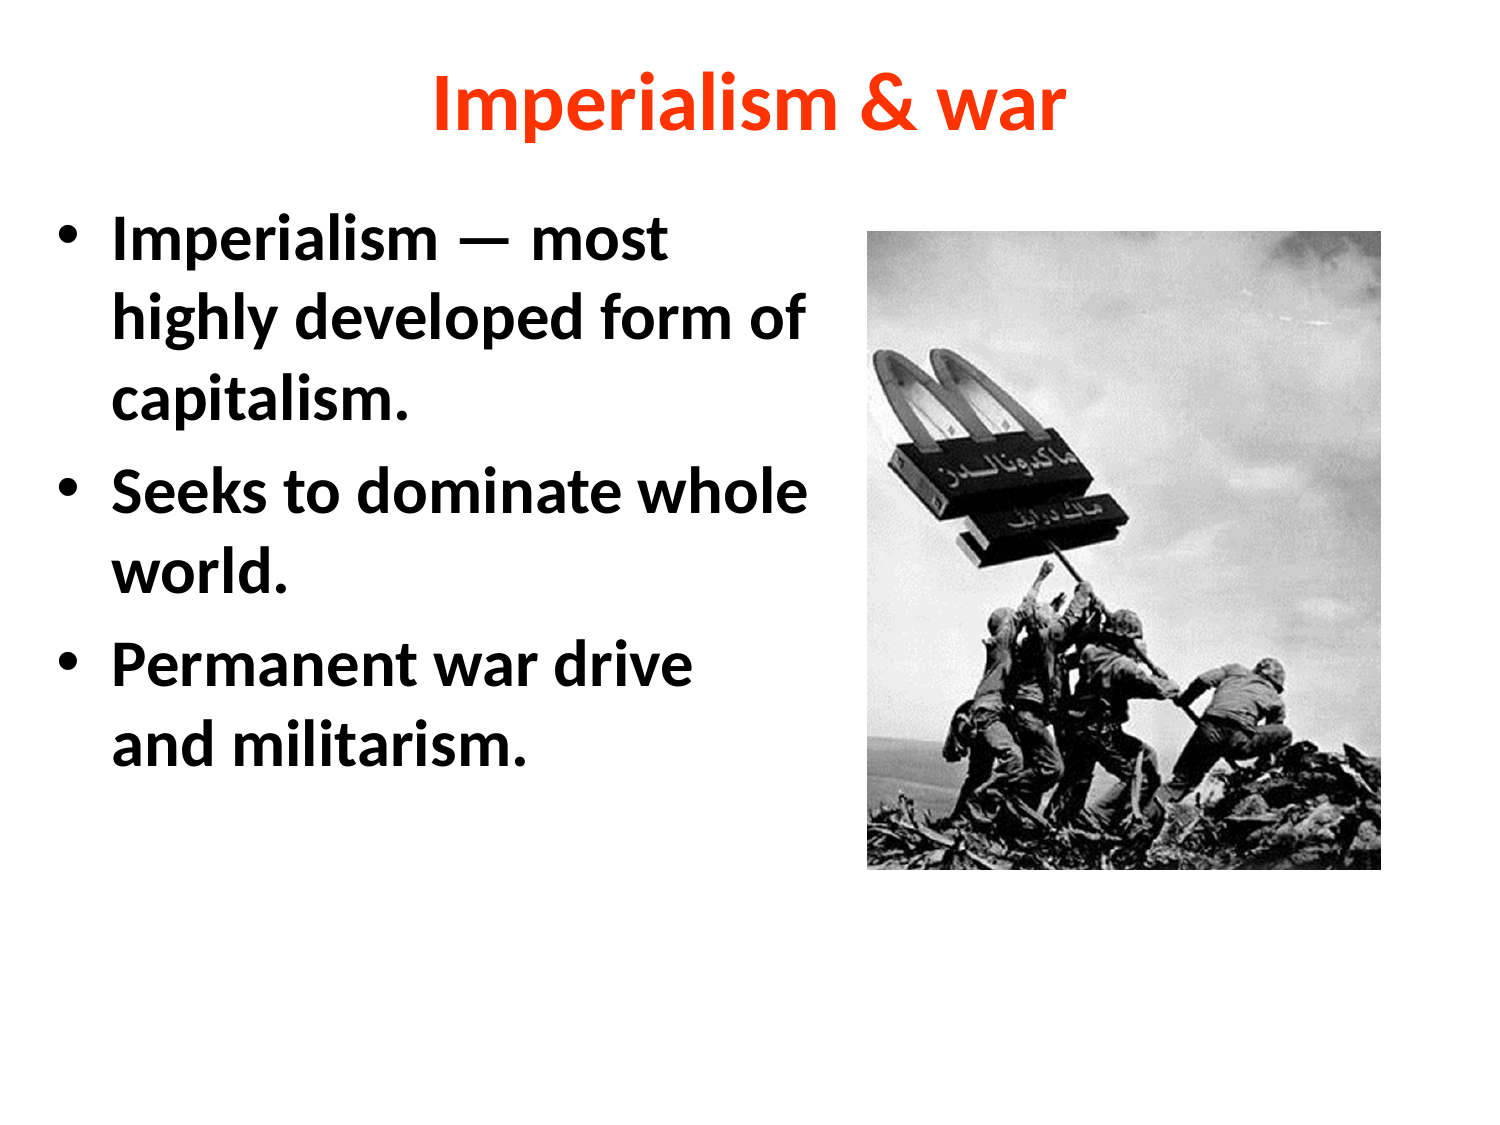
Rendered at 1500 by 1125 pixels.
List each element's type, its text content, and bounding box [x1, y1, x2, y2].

list Imperialism — most highly developed form of capitalism. Seeks to dominate whole world. Permanent war drive and militarism. [41, 185, 828, 947]
title Imperialism & war [75, 38, 1425, 157]
picture [867, 231, 1381, 870]
